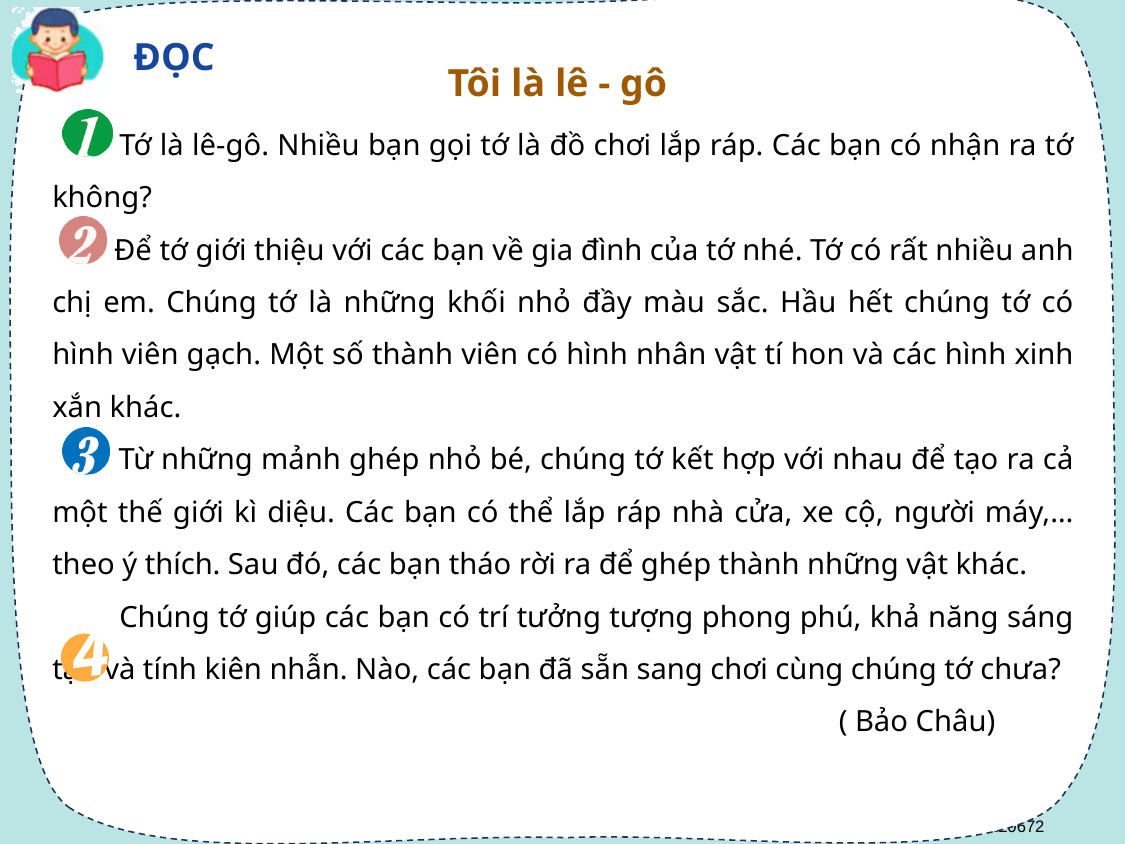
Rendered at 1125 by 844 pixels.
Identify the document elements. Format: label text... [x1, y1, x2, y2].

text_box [57, 603, 110, 700]
text_box Tớ là lê-gô. Nhiều bạn gọi tớ là đồ chơi lắp ráp. Các bạn có nhận ra tớ không? Để tớ giới thiệu với các bạn về gia đình của tớ nhé. Tớ có rất nhiều anh chị em. Chúng tớ là những khối nhỏ đầy màu sắc. Hầu hết chúng tớ có hình viên gạch. Một số thành viên có hình nhân vật tí hon và các hình xinh xắn khác. Từ những mảnh ghép nhỏ bé, chúng tớ kết hợp với nhau để tạo ra cả một thế giới kì diệu. Các bạn có thể lắp ráp nhà cửa, xe cộ, người máy,… theo ý thích. Sau đó, các bạn tháo rời ra để ghép thành những vật khác. Chúng tớ giúp các bạn có trí tưởng tượng phong phú, khả năng sáng tạo và tính kiên nhẫn. Nào, các bạn đã sẵn sang chơi cùng chúng tớ chưa? ( Bảo Châu) [30, 101, 1090, 746]
picture [59, 215, 108, 264]
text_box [11, 2, 242, 94]
picture [62, 426, 111, 475]
picture [62, 108, 114, 157]
text_box Tôi là lê - gô [241, 29, 1003, 101]
